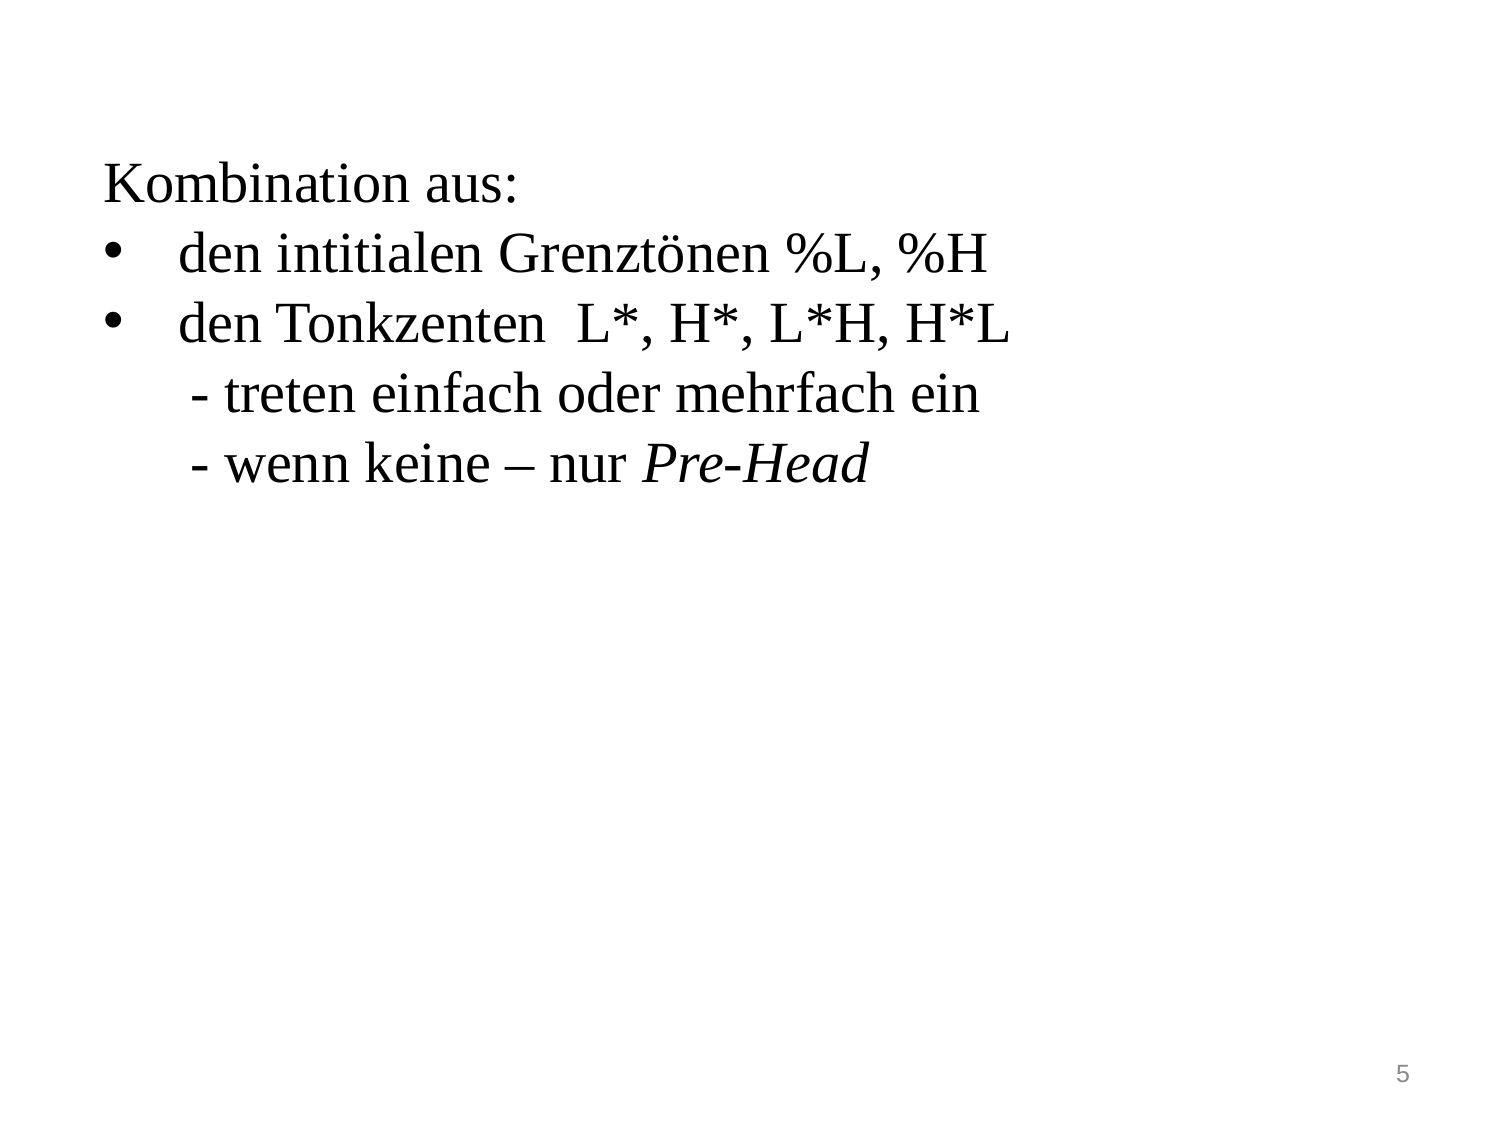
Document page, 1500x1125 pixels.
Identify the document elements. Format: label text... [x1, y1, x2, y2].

slide_number 5 [1074, 1042, 1425, 1103]
text_box Kombination aus: den intitialen Grenztönen %L, %H den Tonkzenten L*, H*, L*H, H*L - treten einfach oder mehrfach ein - wenn keine – nur Pre-Head [88, 137, 1341, 502]
